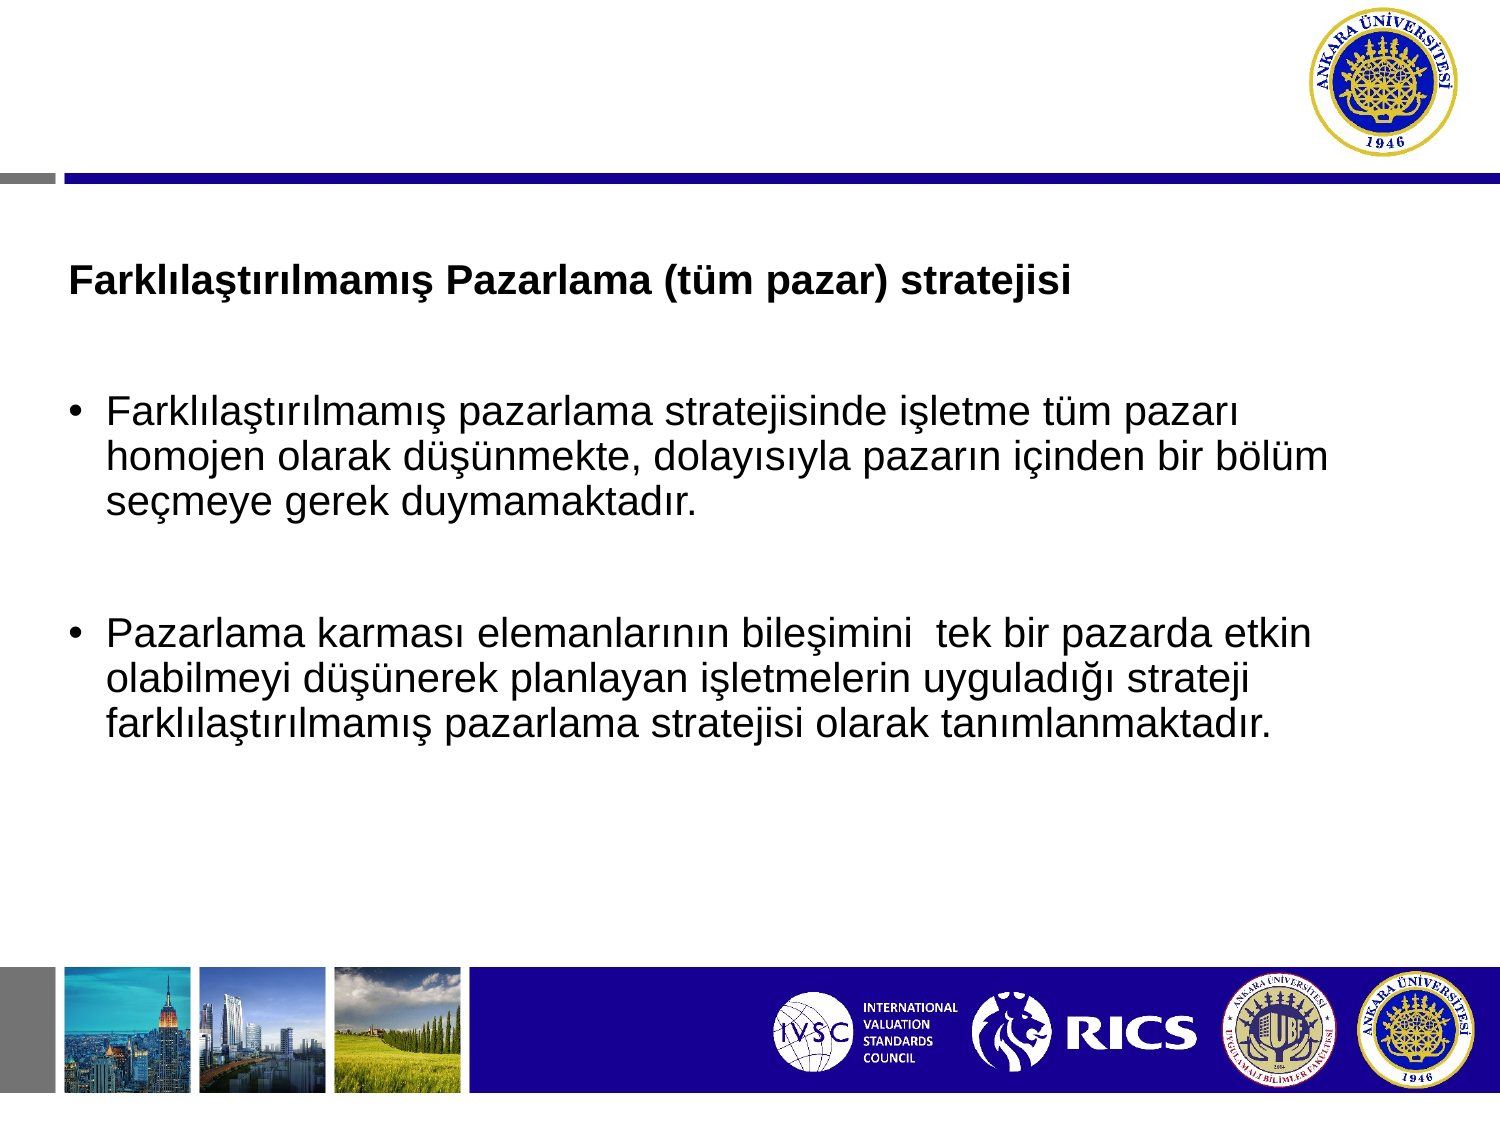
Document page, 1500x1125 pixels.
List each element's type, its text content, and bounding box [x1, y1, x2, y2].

list Farklılaştırılmamış Pazarlama (tüm pazar) stratejisi Farklılaştırılmamış pazarlama stratejisinde işletme tüm pazarı homojen olarak düşünmekte, dolayısıyla pazarın içinden bir bölüm seçmeye gerek duymamaktadır. Pazarlama karması elemanlarının bileşimini tek bir pazarda etkin olabilmeyi düşünerek planlayan işletmelerin uyguladığı strateji farklılaştırılmamış pazarlama stratejisi olarak tanımlanmaktadır. [68, 258, 1378, 827]
picture [0, 0, 1500, 1125]
footer [510, 1046, 990, 1103]
